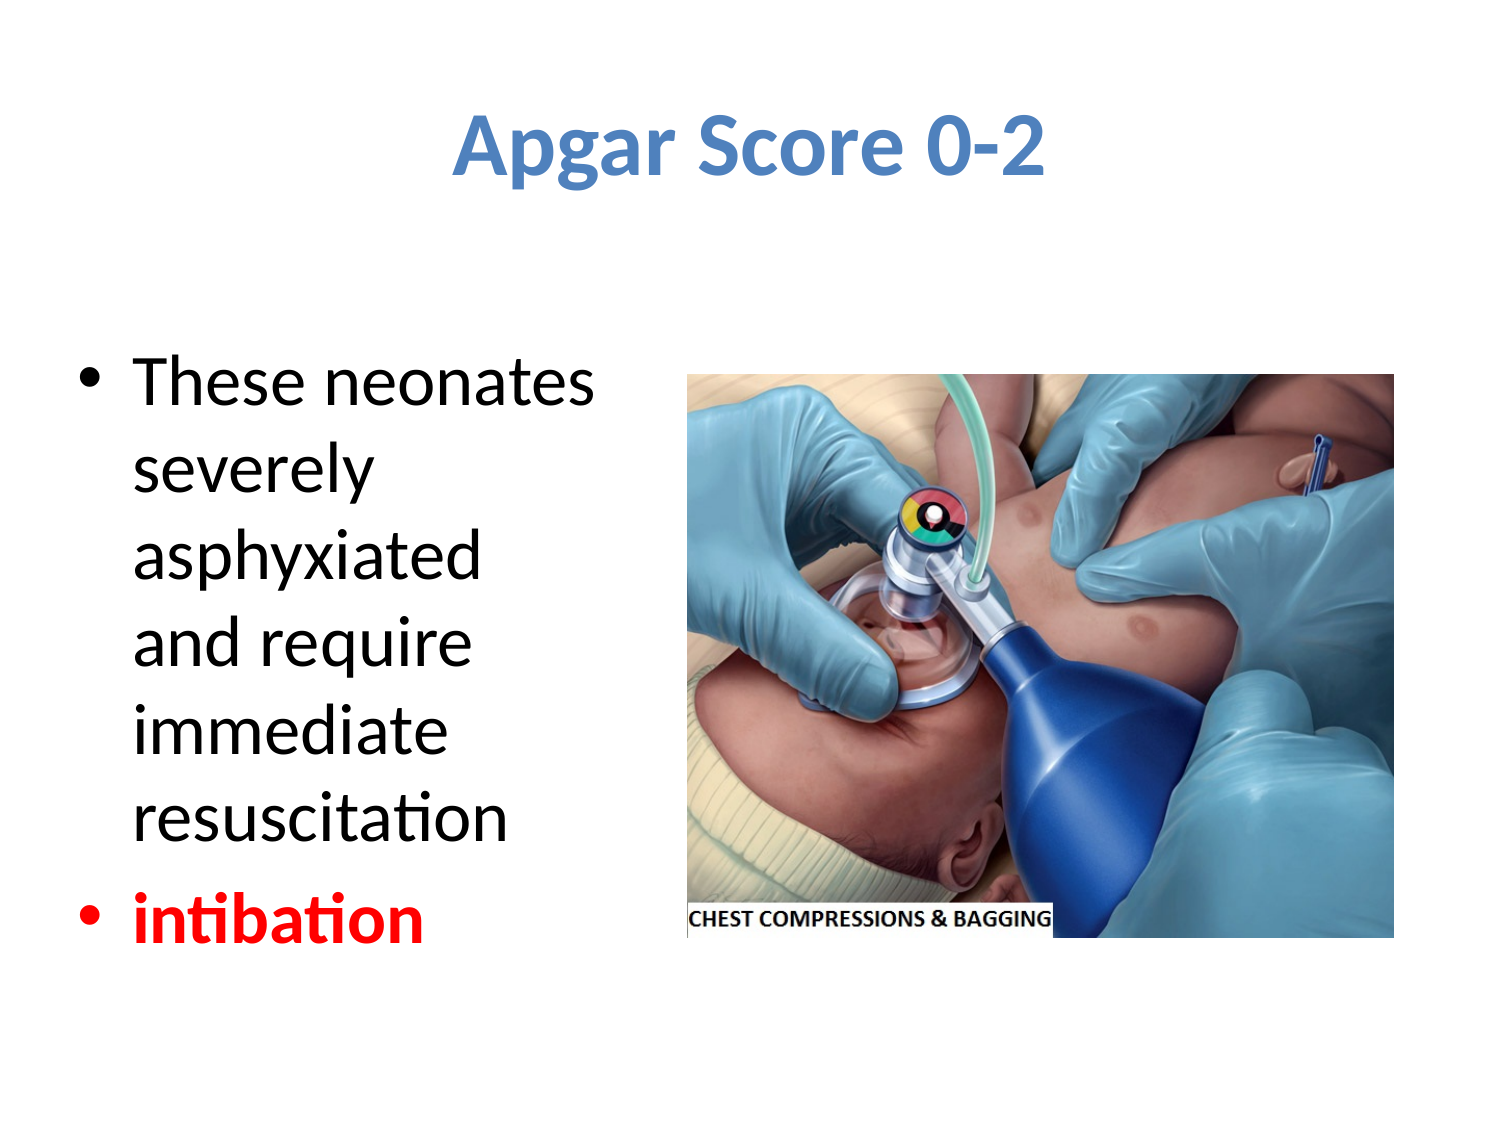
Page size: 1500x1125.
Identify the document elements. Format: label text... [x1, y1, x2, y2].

list These neonates severely asphyxiated and require immediate resuscitation intibation [62, 324, 625, 1035]
picture [687, 374, 1394, 938]
title Apgar Score 0-2 [75, 45, 1425, 233]
